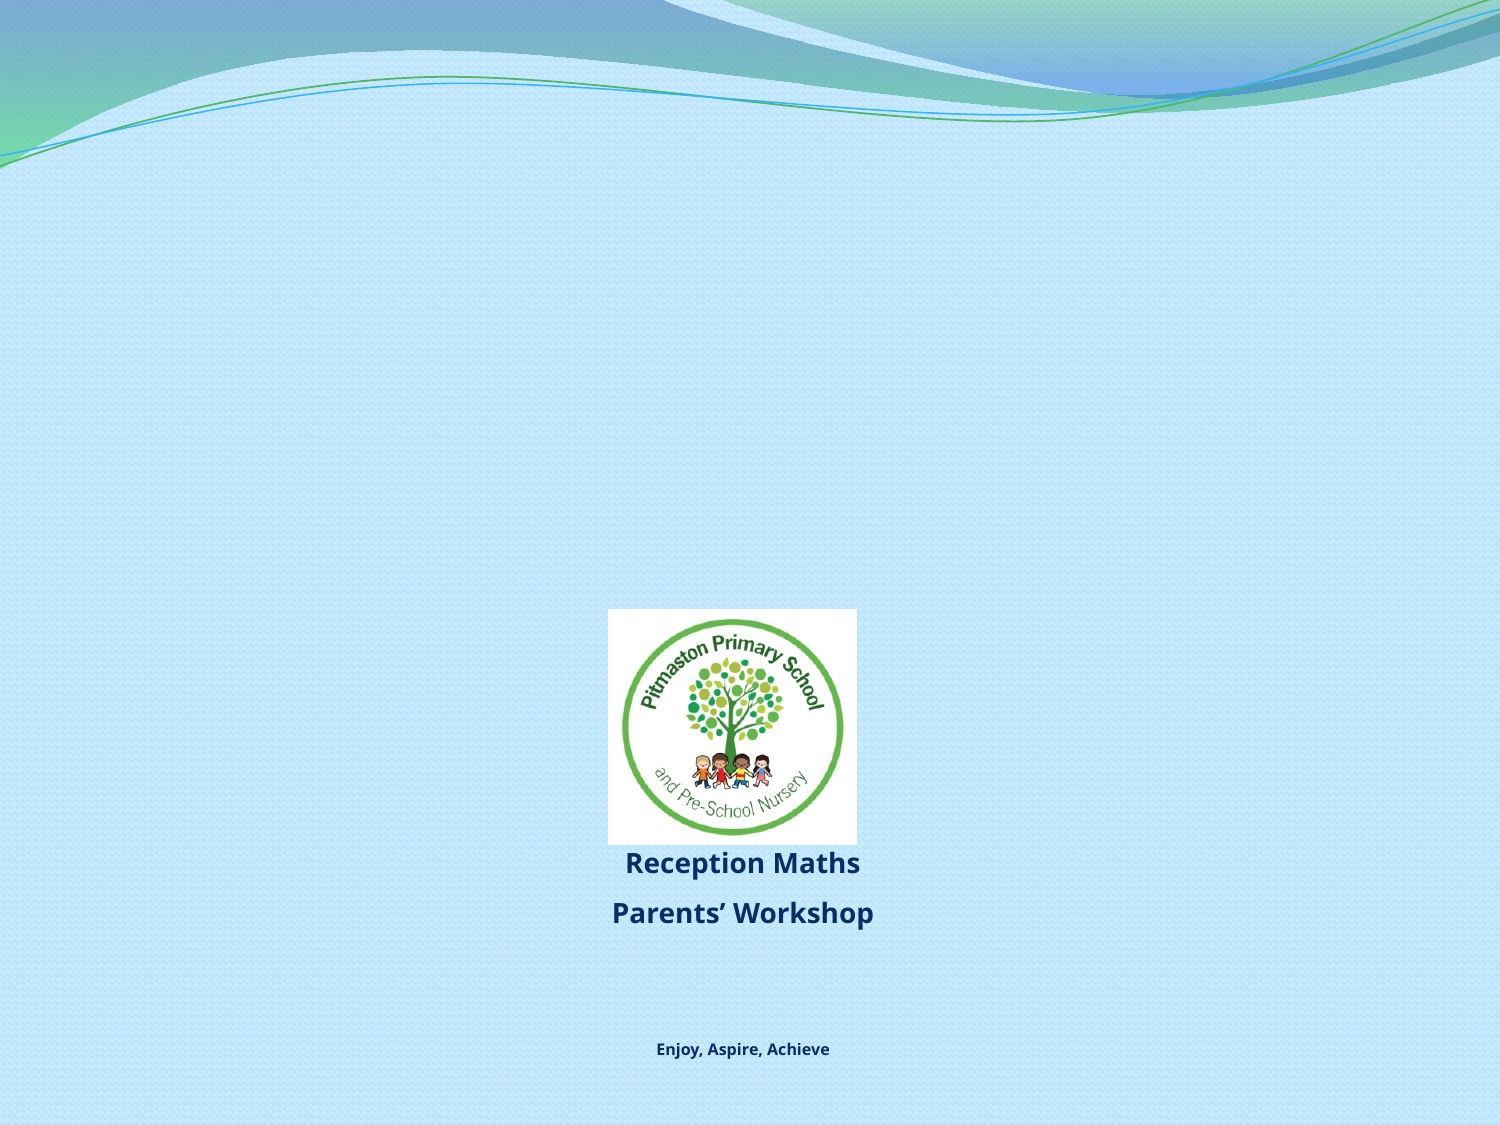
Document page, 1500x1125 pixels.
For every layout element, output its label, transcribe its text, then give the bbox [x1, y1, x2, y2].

title Reception Maths Parents’ Workshop Enjoy, Aspire, Achieve [76, 822, 1413, 1059]
picture [607, 609, 857, 846]
